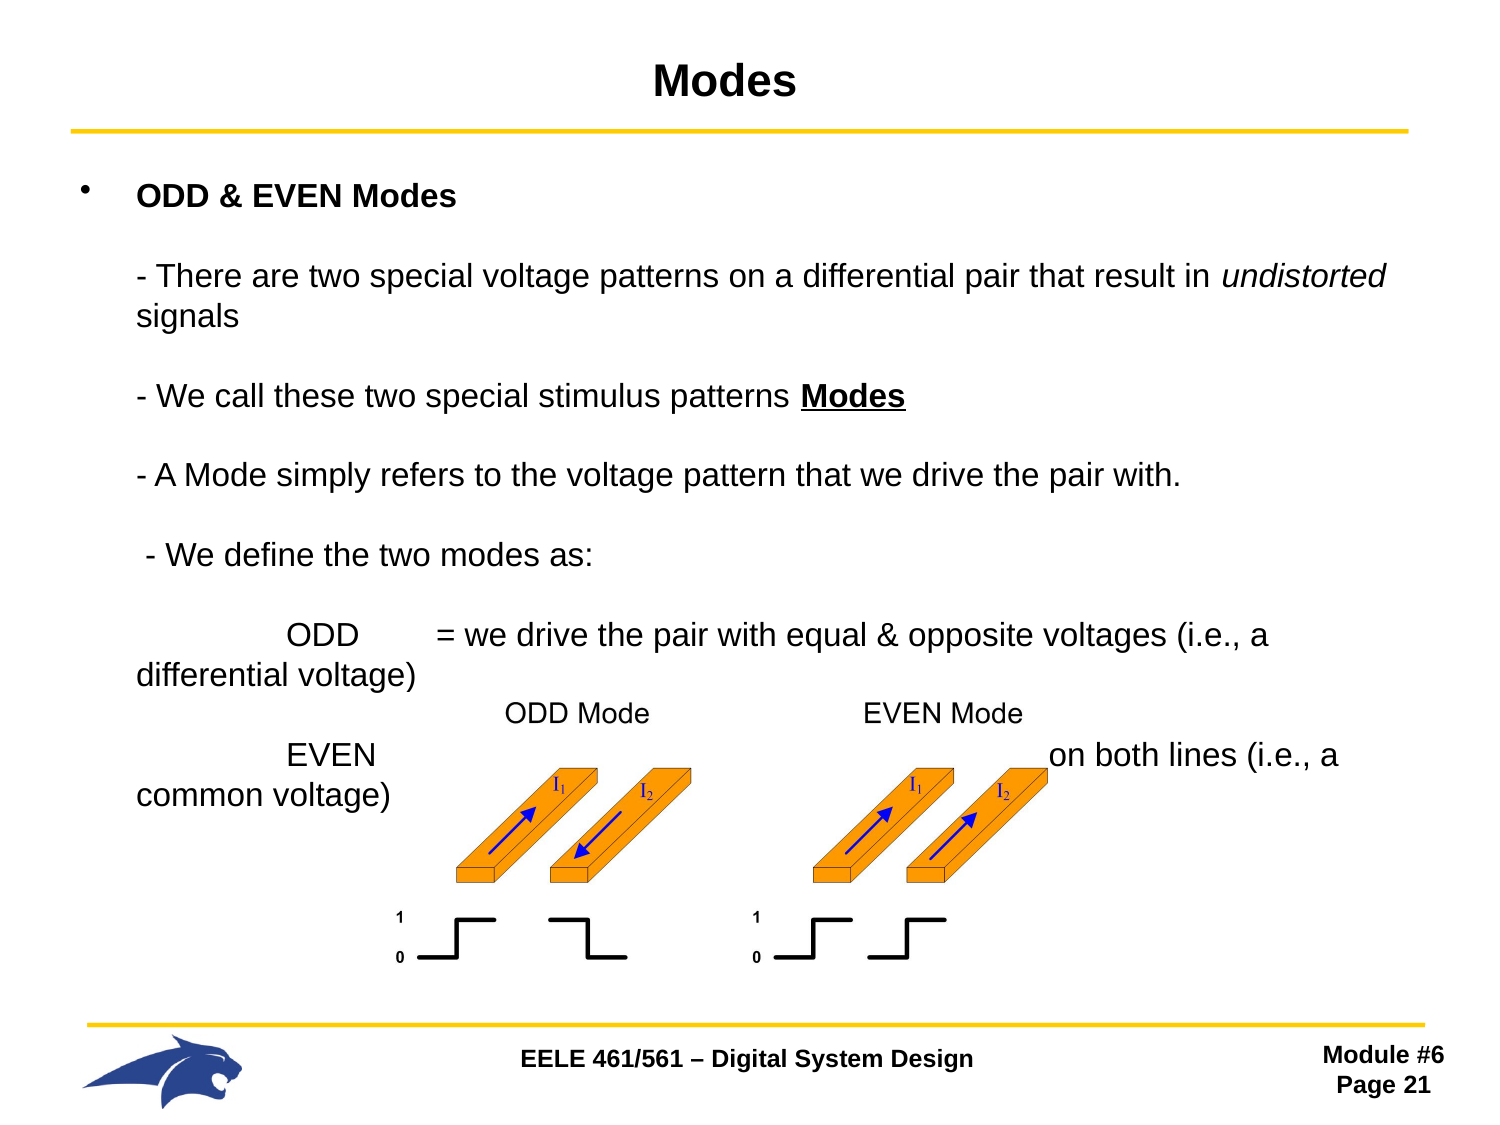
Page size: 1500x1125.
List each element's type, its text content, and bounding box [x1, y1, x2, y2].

picture [395, 692, 1048, 969]
picture [82, 1034, 242, 1109]
title Modes [87, 37, 1363, 120]
list ODD & EVEN Modes - There are two special voltage patterns on a differential pair that result in undistorted signals - We call these two special stimulus patterns Modes - A Mode simply refers to the voltage pattern that we drive the pair with. - We define the two modes as: ODD = we drive the pair with equal & opposite voltages (i.e., a differential voltage) EVEN = we drive the pair with the same voltage on both lines (i.e., a common voltage) [64, 166, 1448, 1012]
